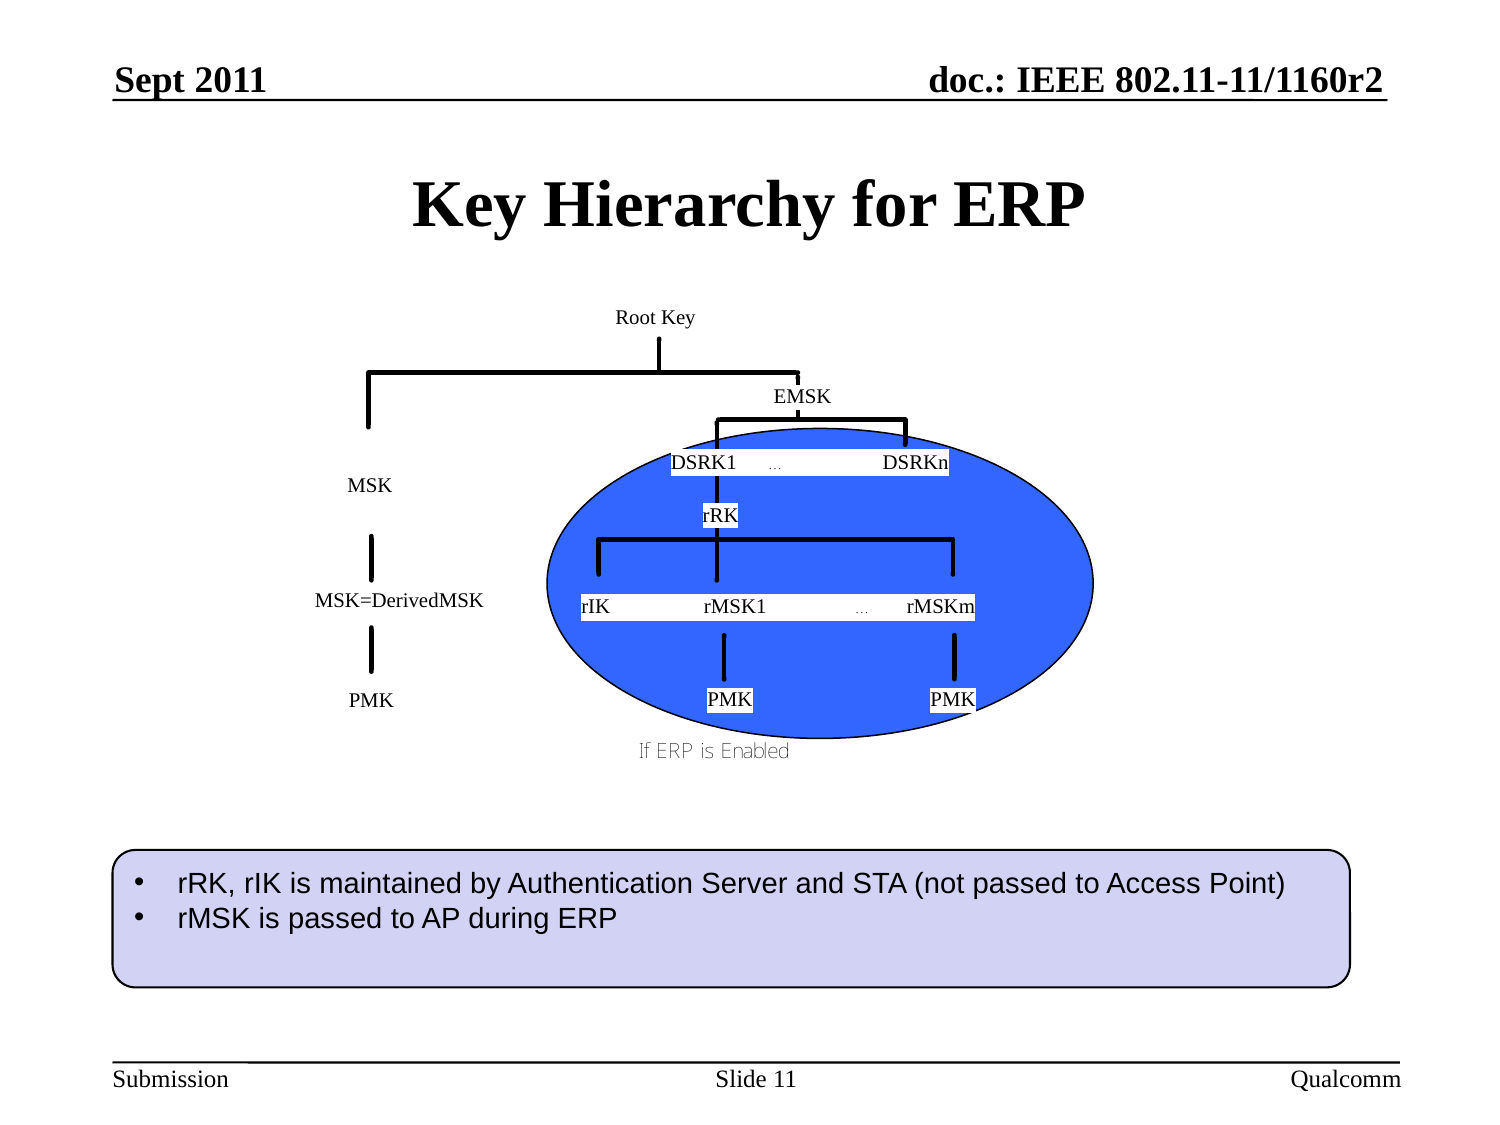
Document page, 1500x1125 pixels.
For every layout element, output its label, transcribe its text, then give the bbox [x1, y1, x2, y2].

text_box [312, 299, 1097, 768]
text_box rRK, rIK is maintained by Authentication Server and STA (not passed to Access Point) rMSK is passed to AP during ERP [112, 849, 1351, 988]
title Key Hierarchy for ERP [112, 112, 1388, 288]
slide_number Slide 11 [712, 1061, 800, 1093]
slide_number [114, 54, 270, 101]
footer Qualcomm [1288, 1061, 1402, 1093]
